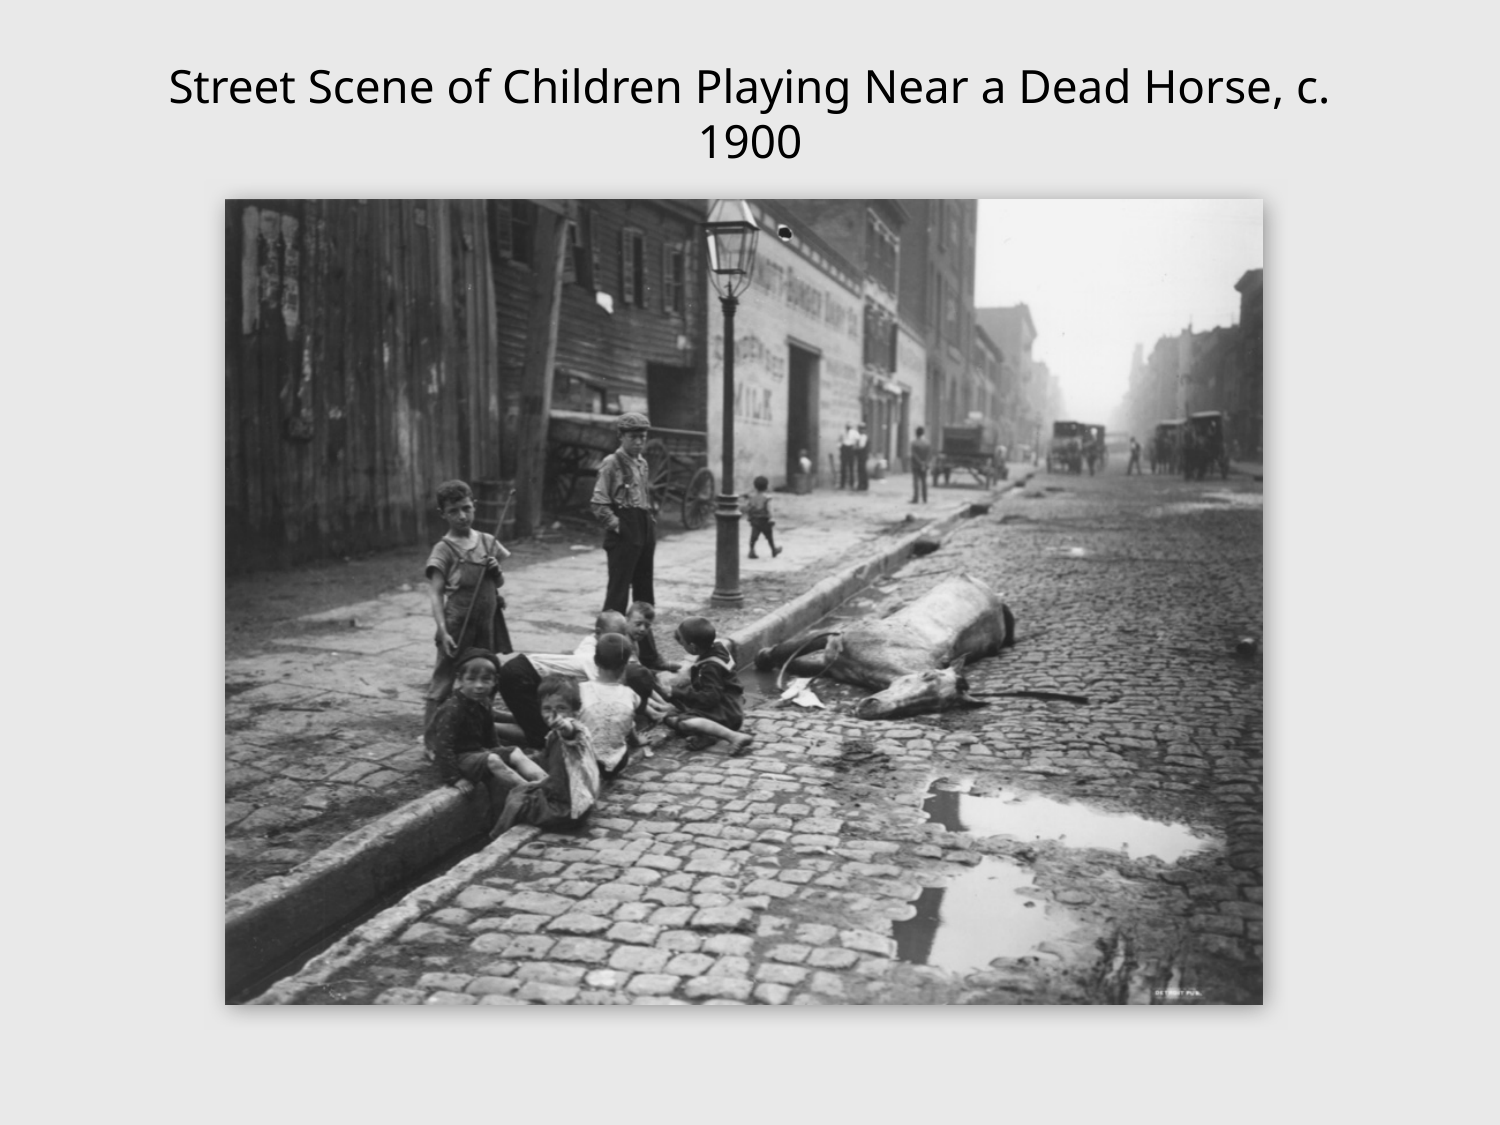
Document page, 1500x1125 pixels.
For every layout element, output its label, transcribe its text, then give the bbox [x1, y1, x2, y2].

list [224, 199, 1263, 1005]
title Street Scene of Children Playing Near a Dead Horse, c. 1900 [112, 62, 1388, 163]
